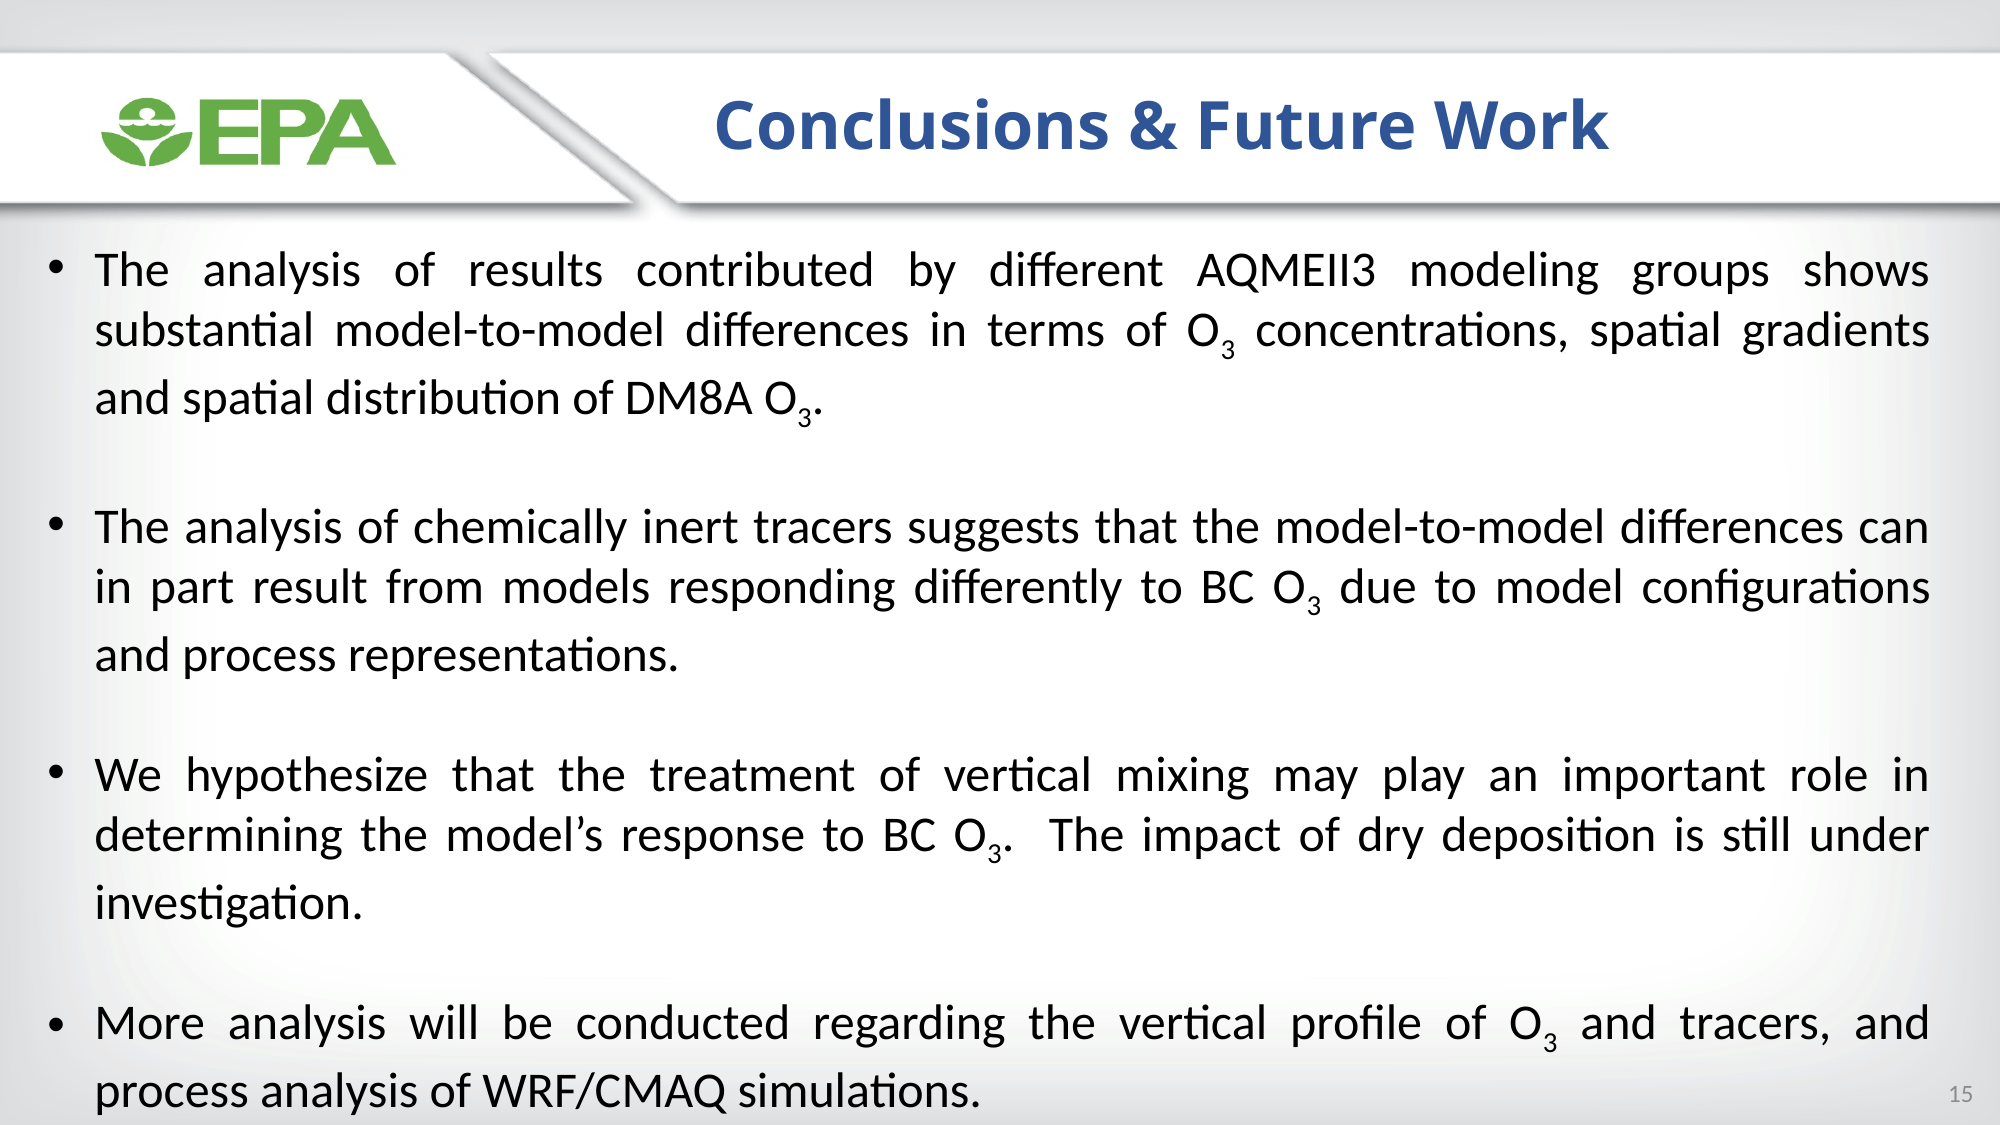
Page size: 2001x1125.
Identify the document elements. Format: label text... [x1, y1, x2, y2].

text_box The analysis of results contributed by different AQMEII3 modeling groups shows substantial model-to-model differences in terms of O3 concentrations, spatial gradients and spatial distribution of DM8A O3. The analysis of chemically inert tracers suggests that the model-to-model differences can in part result from models responding differently to BC O3 due to model configurations and process representations. We hypothesize that the treatment of vertical mixing may play an important role in determining the model’s response to BC O3. The impact of dry deposition is still under investigation. More analysis will be conducted regarding the vertical profile of O3 and tracers, and process analysis of WRF/CMAQ simulations. [32, 229, 1946, 1125]
footer 15 [1921, 1062, 2000, 1123]
list Conclusions & Future Work [698, 75, 1966, 188]
picture [0, 0, 2000, 1125]
